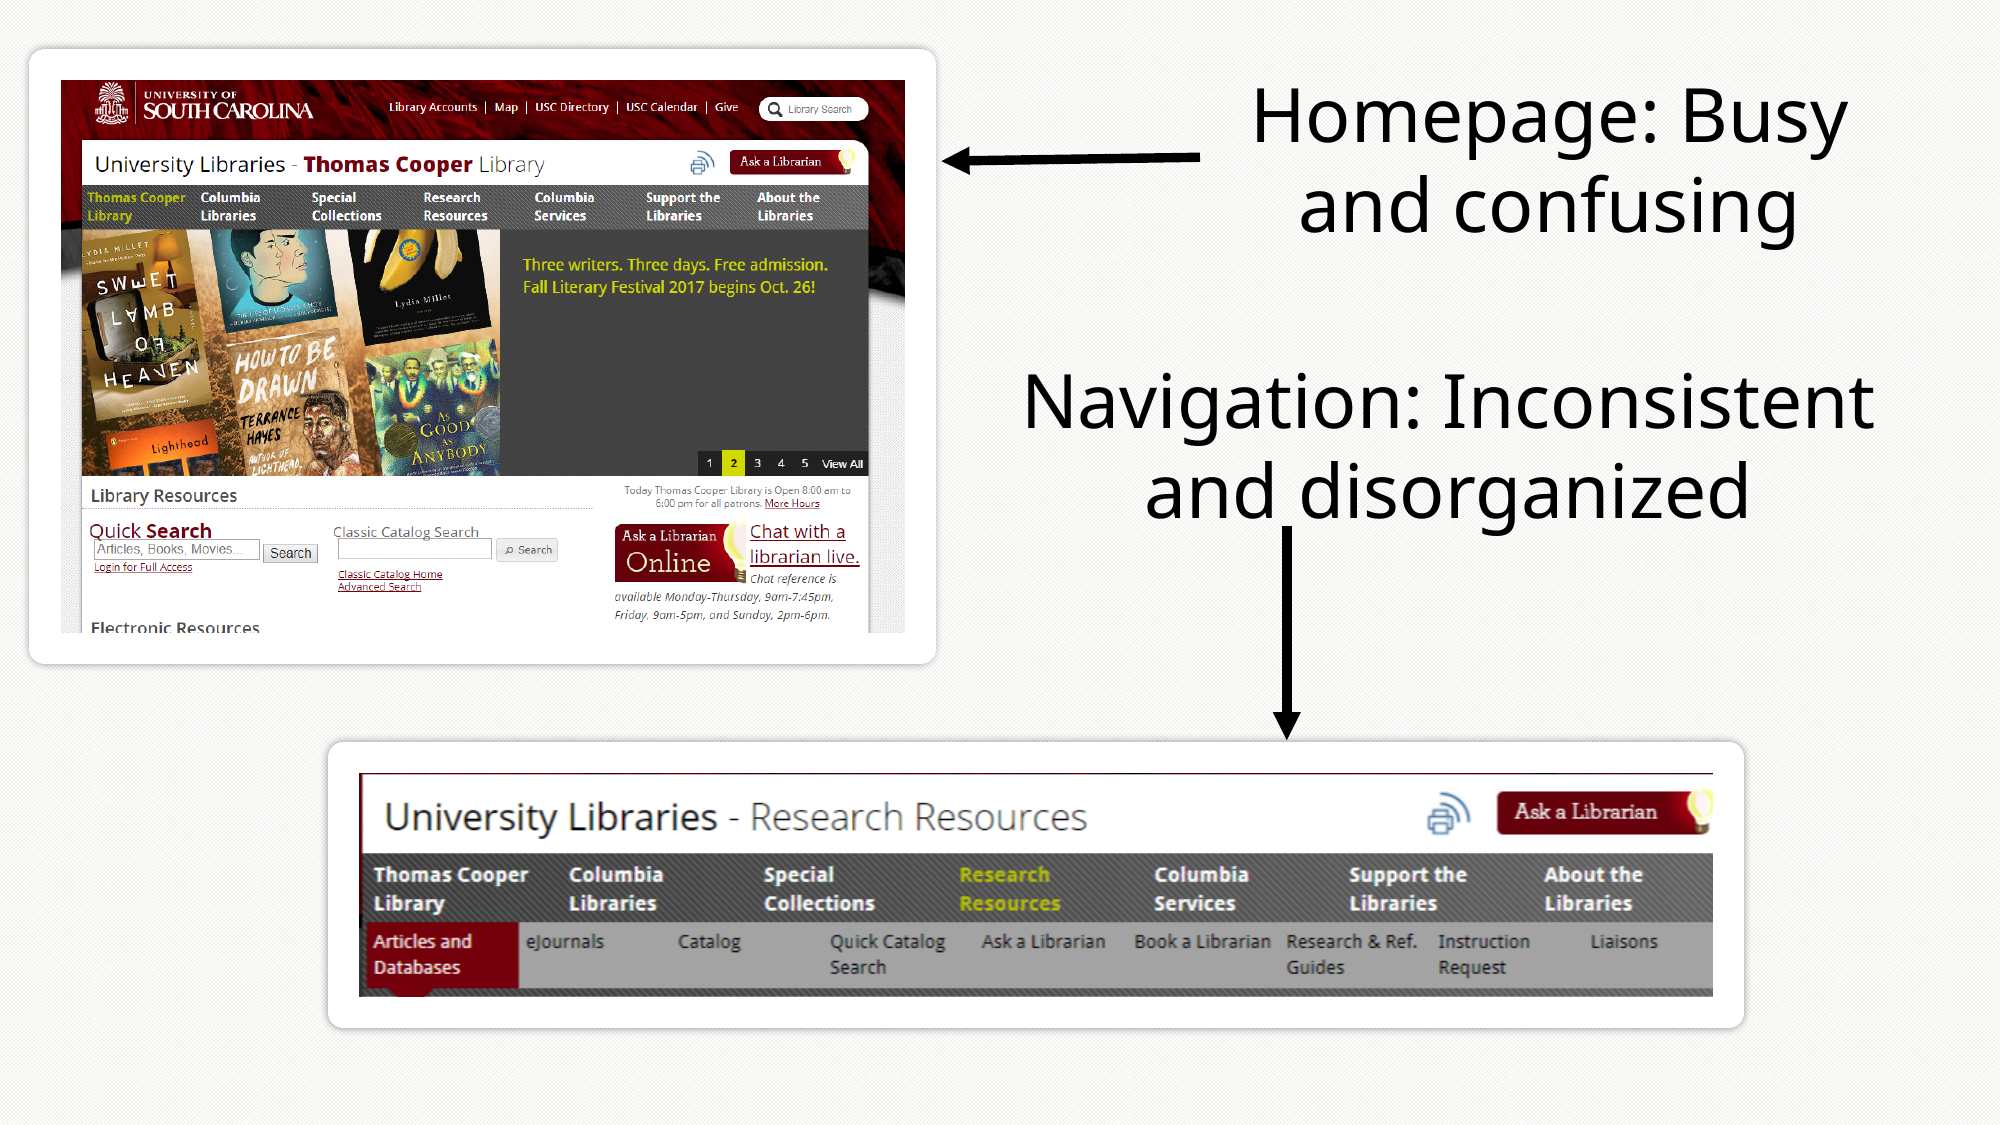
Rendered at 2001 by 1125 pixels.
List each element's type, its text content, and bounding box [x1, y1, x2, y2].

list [60, 80, 906, 633]
text_box Homepage: Busy and confusing [1200, 59, 1900, 255]
text_box Navigation: Inconsistent and disorganized [982, 346, 1915, 542]
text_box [941, 158, 1200, 162]
picture [359, 773, 1714, 997]
